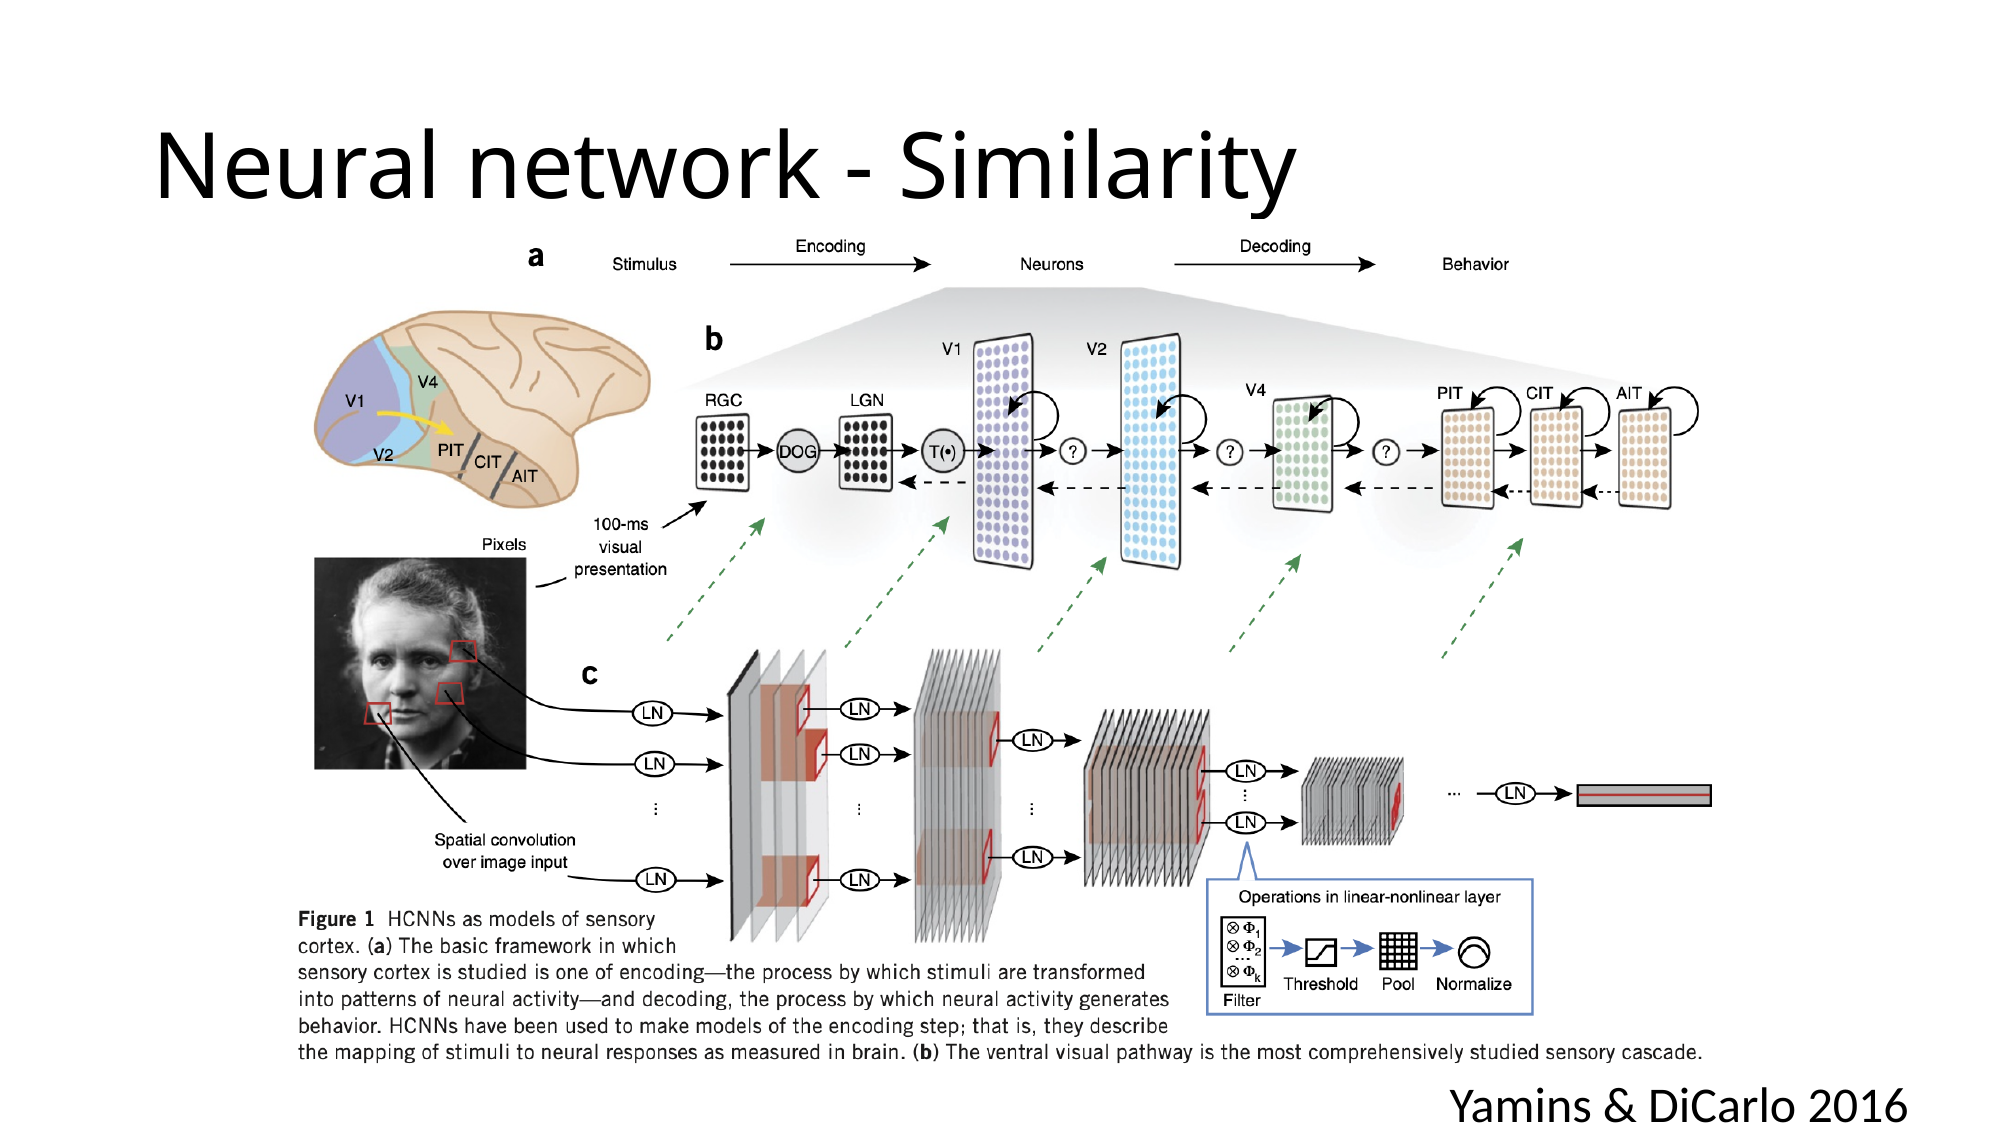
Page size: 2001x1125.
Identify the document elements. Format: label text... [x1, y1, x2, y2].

picture [245, 219, 1755, 1066]
text_box Yamins & DiCarlo 2016 [1434, 1065, 1924, 1125]
title Neural network - Similarity [137, 59, 1863, 278]
